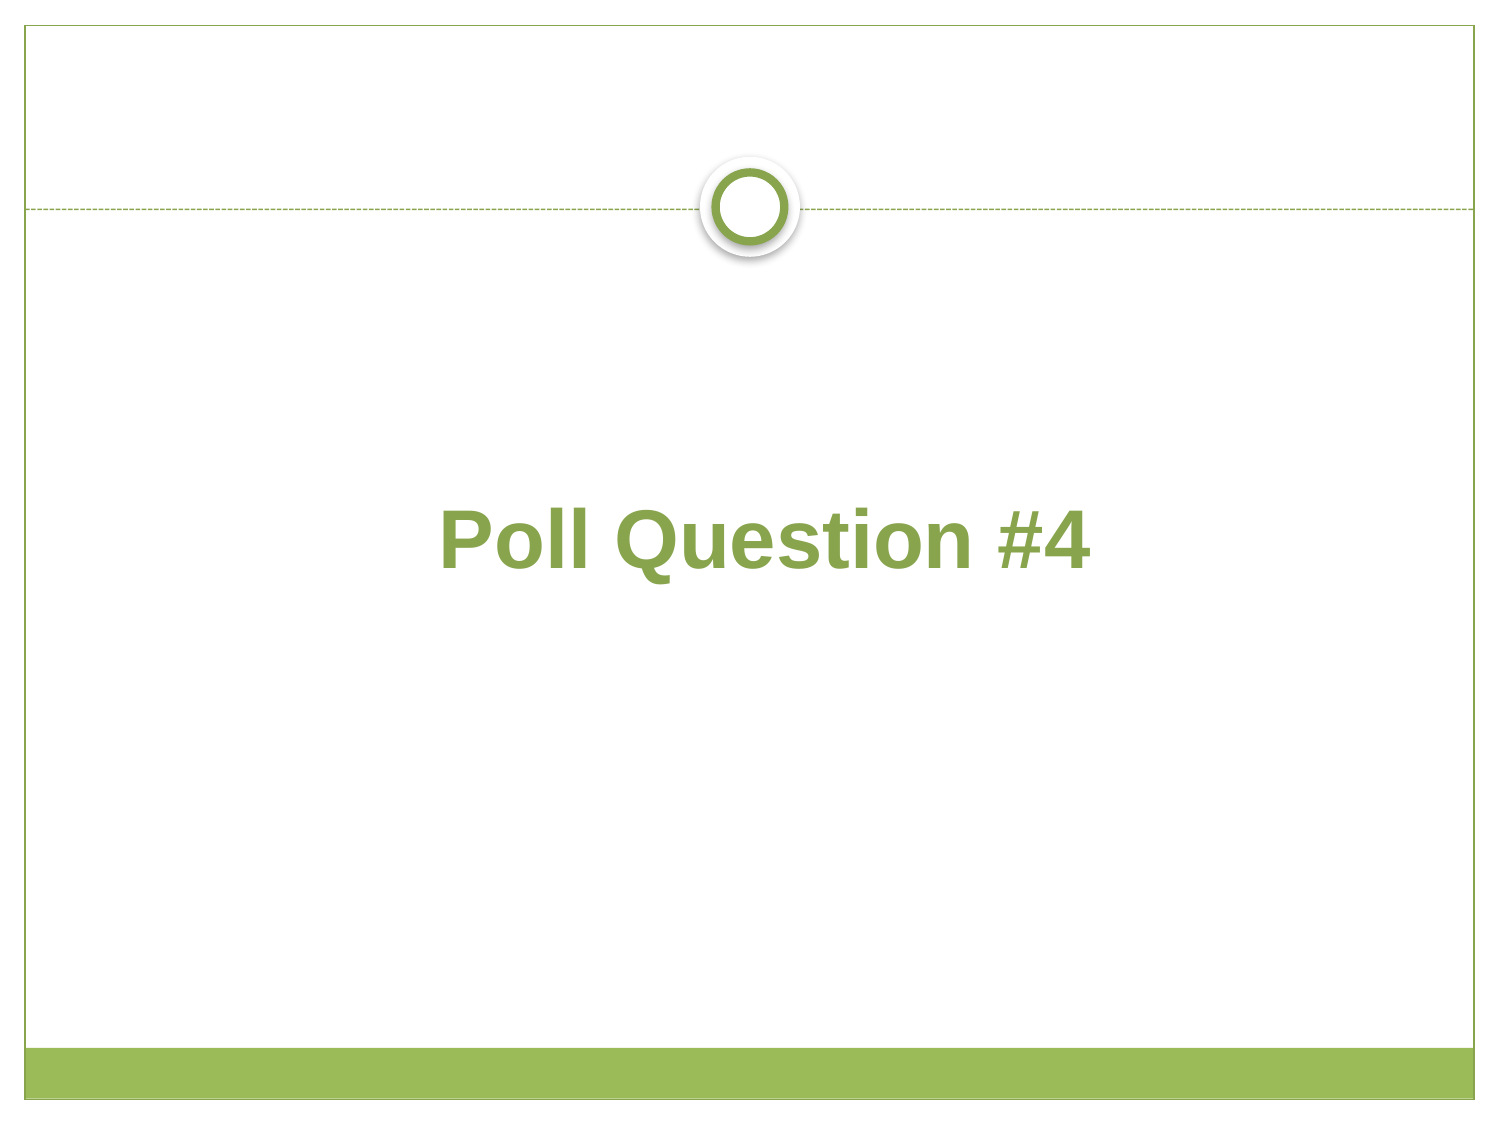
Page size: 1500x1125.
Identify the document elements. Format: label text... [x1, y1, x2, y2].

title Poll Question #4 [64, 467, 1466, 593]
